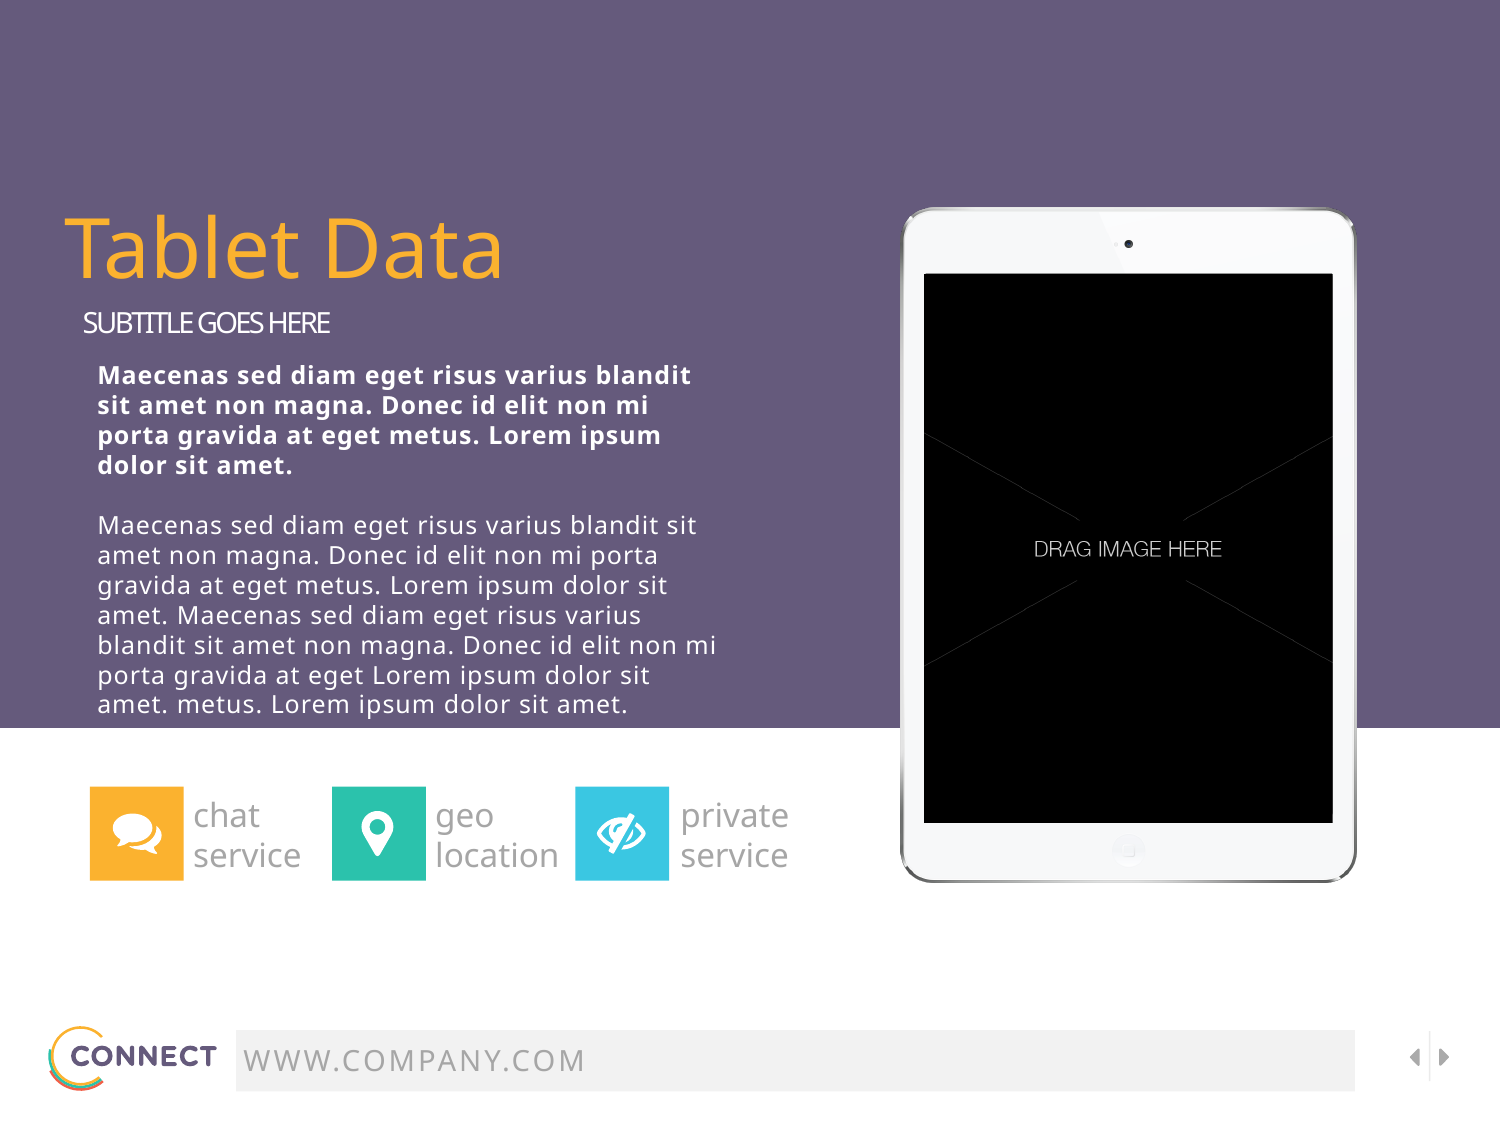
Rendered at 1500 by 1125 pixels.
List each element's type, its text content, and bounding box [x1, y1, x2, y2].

text_box [332, 786, 426, 881]
text_box Maecenas sed diam eget risus varius blandit sit amet non magna. Donec id elit non mi porta gravida at eget metus. Lorem ipsum dolor sit amet. Maecenas sed diam eget risus varius blandit sit amet non magna. Donec id elit non mi porta gravida at eget metus. Lorem ipsum dolor sit amet. Maecenas sed diam eget risus varius blandit sit amet non magna. Donec id elit non mi porta gravida at eget Lorem ipsum dolor sit amet. metus. Lorem ipsum dolor sit amet. [88, 351, 735, 728]
text_box [361, 811, 394, 857]
text_box chat service [184, 785, 311, 883]
text_box [596, 813, 635, 854]
text_box [575, 786, 670, 881]
picture [926, 277, 1333, 823]
text_box Tablet Data [55, 186, 515, 304]
text_box [89, 786, 184, 881]
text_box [900, 207, 1357, 883]
text_box geo location [426, 785, 568, 882]
text_box [129, 825, 162, 854]
text_box private service [671, 785, 798, 882]
text_box SUBTITLE GOES HERE [74, 296, 341, 349]
text_box [621, 822, 646, 850]
text_box [112, 813, 153, 847]
